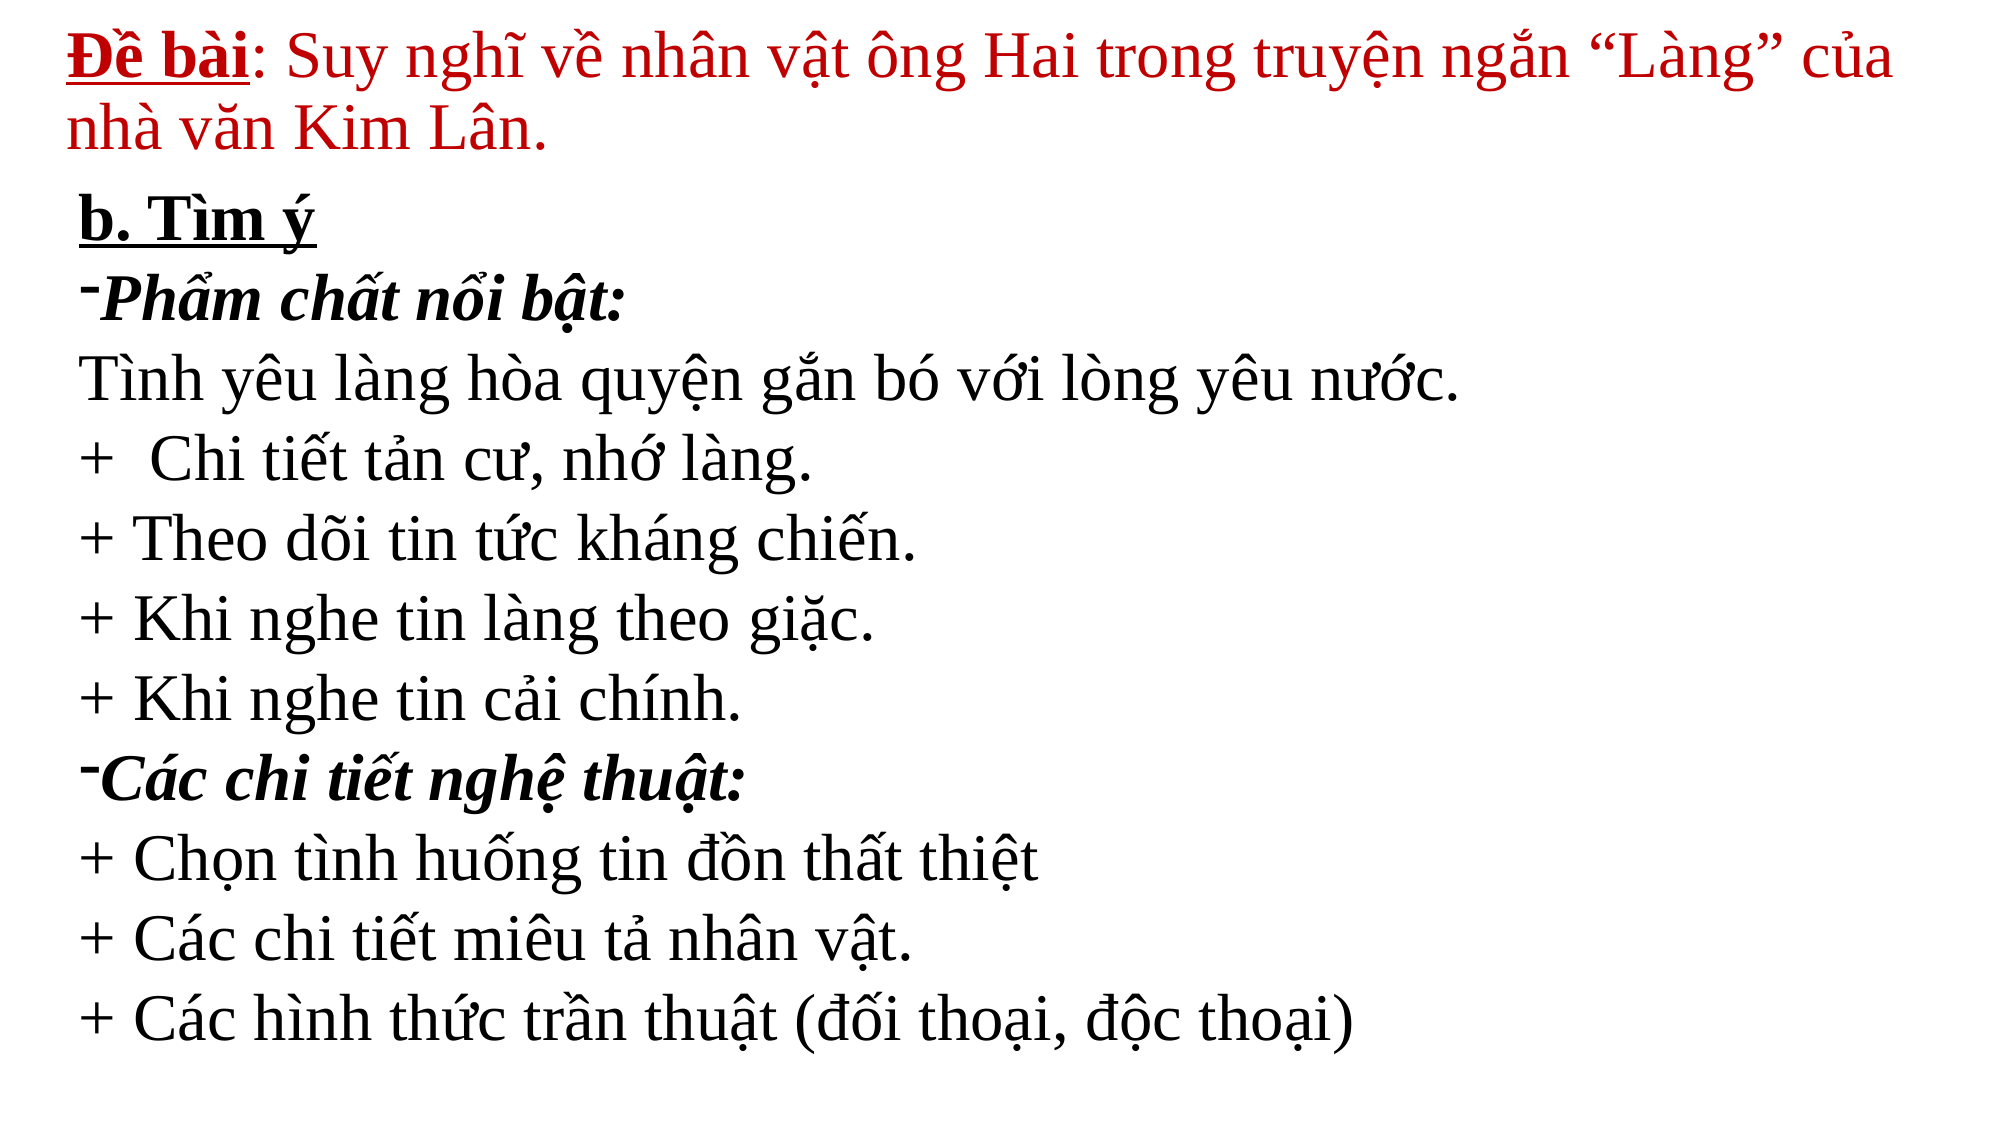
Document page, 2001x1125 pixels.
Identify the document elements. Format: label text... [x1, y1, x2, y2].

text_box Đề bài: Suy nghĩ về nhân vật ông Hai trong truyện ngắn “Làng” của nhà văn Kim Lân. [51, 12, 1940, 172]
text_box b. Tìm ý Phẩm chất nổi bật: Tình yêu làng hòa quyện gắn bó với lòng yêu nước. + Chi tiết tản cư, nhớ làng. + Theo dõi tin tức kháng chiến. + Khi nghe tin làng theo giặc. + Khi nghe tin cải chính. Các chi tiết nghệ thuật: + Chọn tình huống tin đồn thất thiệt + Các chi tiết miêu tả nhân vật. + Các hình thức trần thuật (đối thoại, độc thoại) [63, 172, 1854, 1061]
